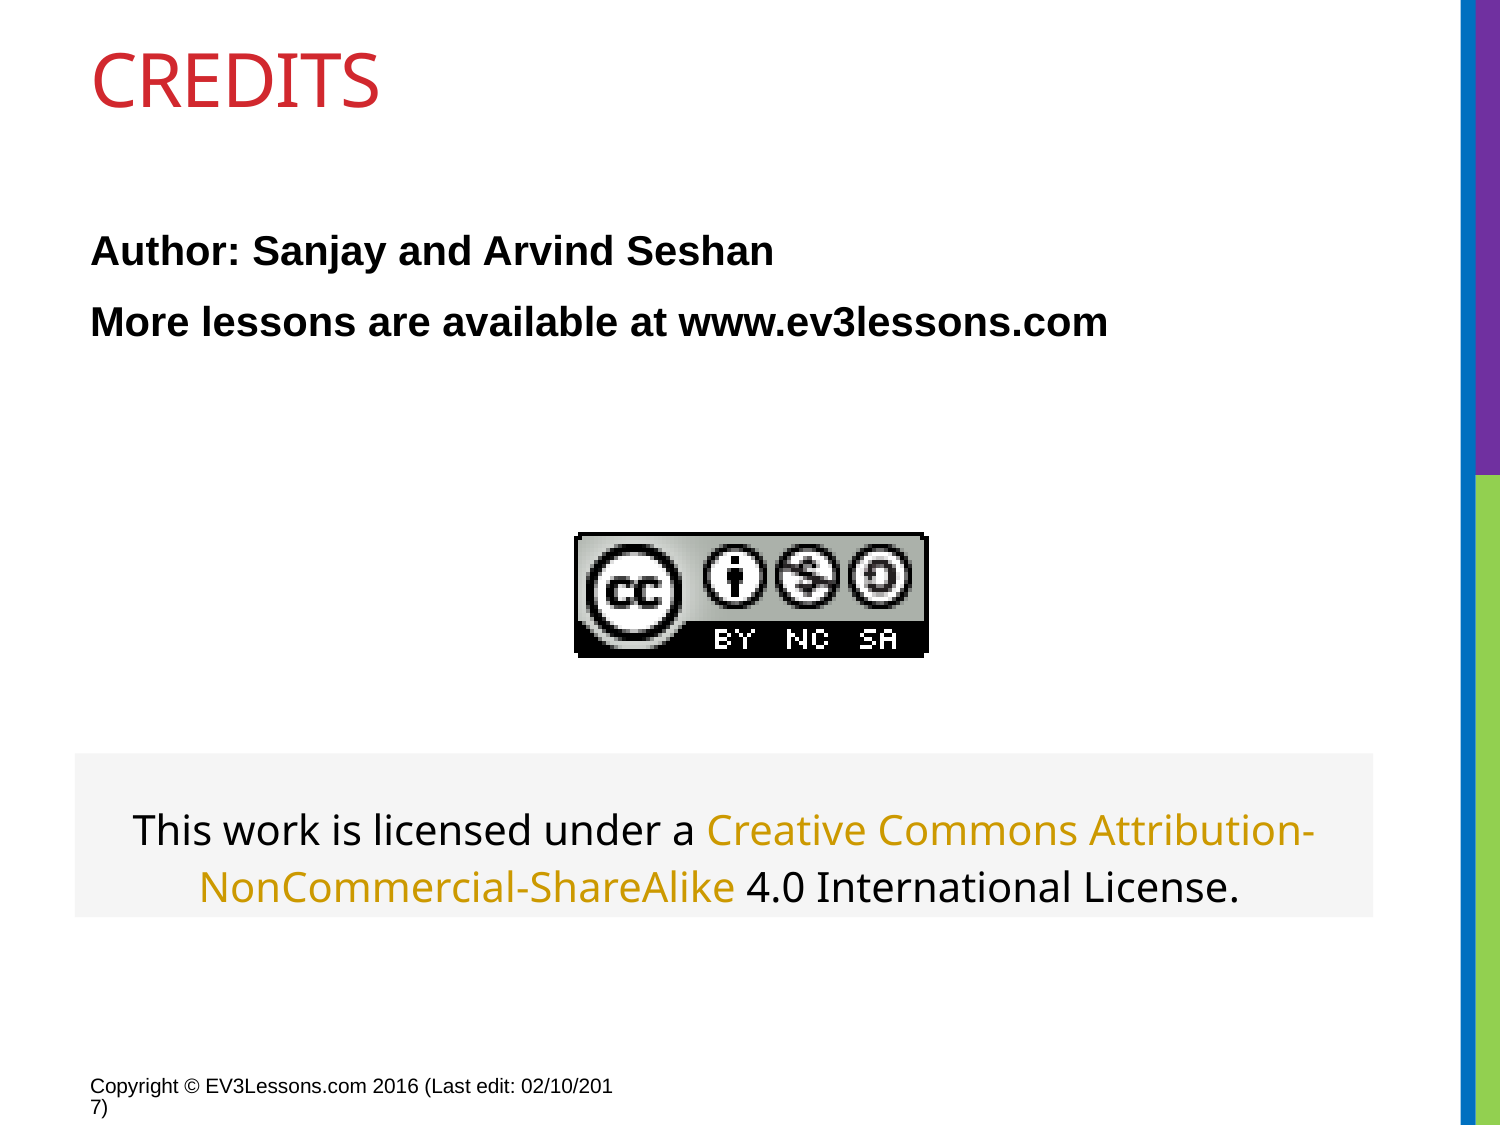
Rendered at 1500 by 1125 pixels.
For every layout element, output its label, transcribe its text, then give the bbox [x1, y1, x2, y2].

footer Copyright © EV3Lessons.com 2016 (Last edit: 02/10/2017) [75, 1065, 638, 1112]
title CREDITS [75, 25, 1428, 216]
picture [573, 532, 929, 659]
list Author: Sanjay and Arvind Seshan More lessons are available at www.ev3lessons.com [75, 216, 1428, 405]
text_box This work is licensed under a Creative Commons Attribution-NonCommercial-ShareAlike 4.0 International License. [74, 753, 1374, 918]
